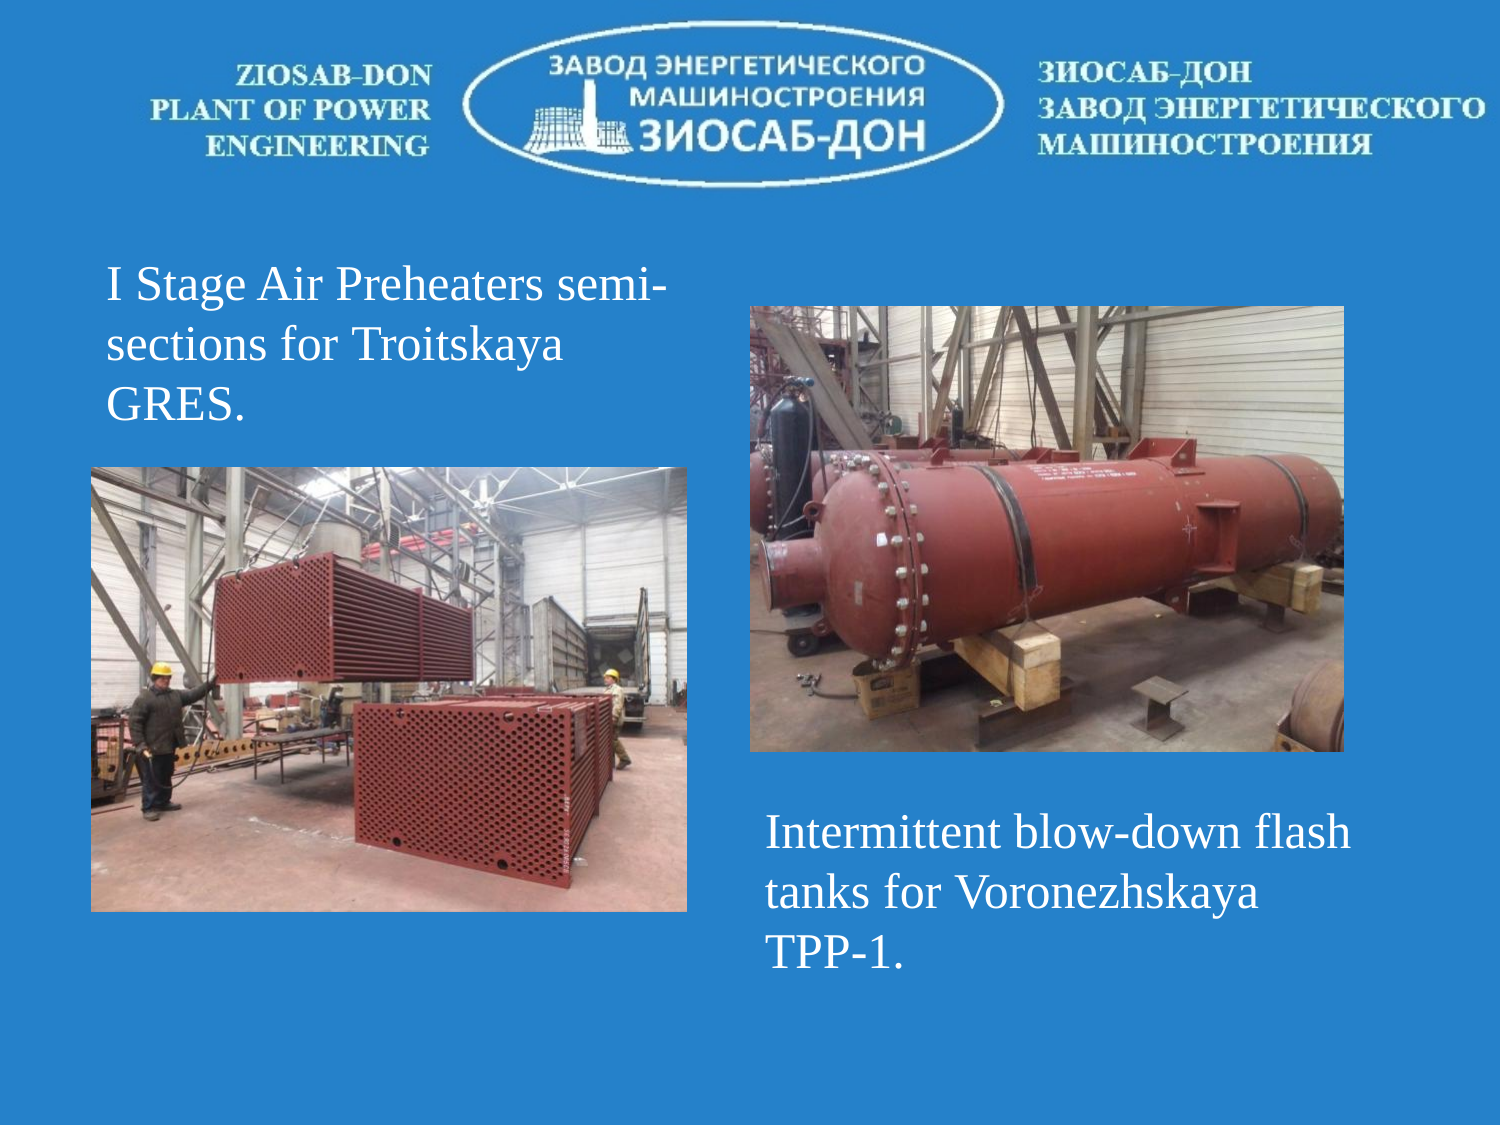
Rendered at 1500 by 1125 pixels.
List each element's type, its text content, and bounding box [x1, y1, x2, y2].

text_box I Stage Air Preheaters semi-sections for Troitskaya GRES. [91, 243, 718, 439]
text_box Intermittent blow-down flash tanks for Voronezhskaya TPP-1. [750, 790, 1376, 986]
picture [0, 0, 1500, 1125]
